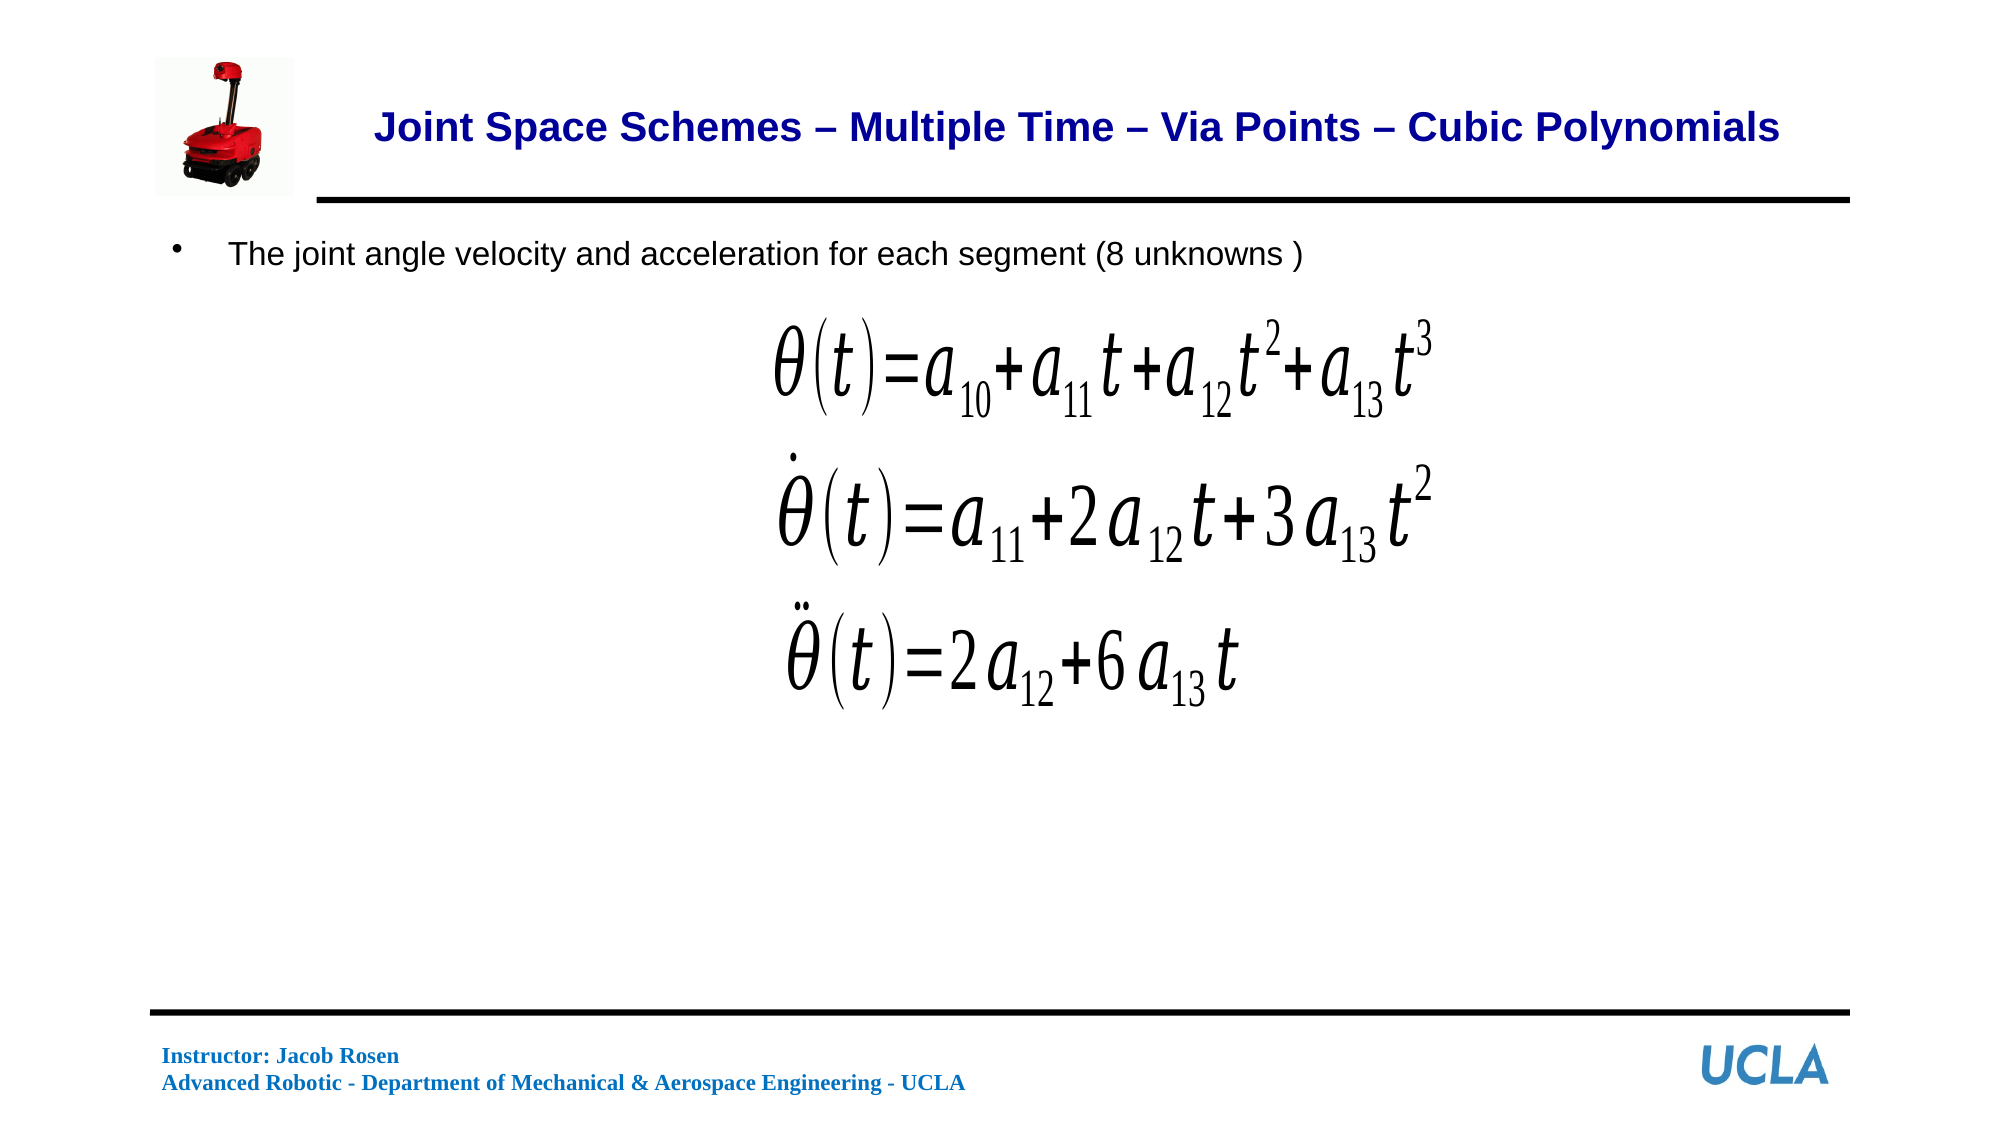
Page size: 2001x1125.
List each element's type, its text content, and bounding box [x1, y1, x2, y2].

picture [155, 57, 294, 196]
footer Instructor: Jacob Rosen Advanced Robotic - Department of Mechanical & Aerospace Engineering - UCLA [146, 1032, 1260, 1096]
title Joint Space Schemes – Multiple Time – Via Points – Cubic Polynomials [316, 62, 1850, 188]
list The joint angle velocity and acceleration for each segment (8 unknowns ) [156, 224, 1843, 1000]
picture [1679, 1023, 1851, 1105]
